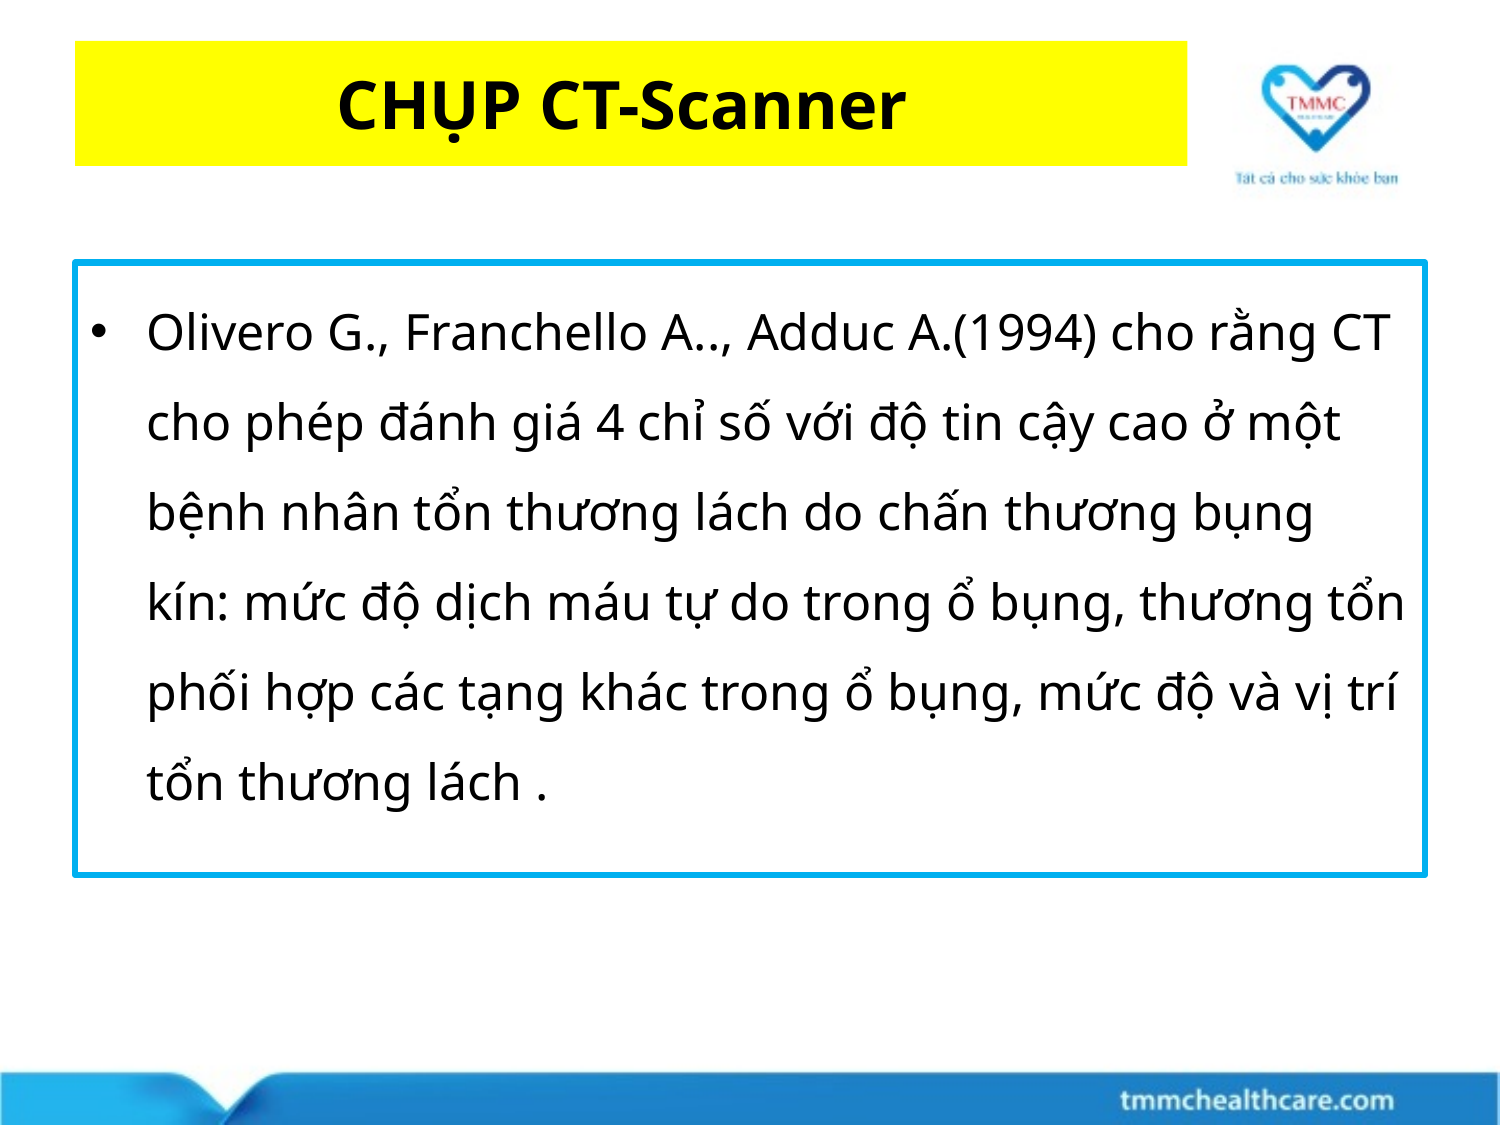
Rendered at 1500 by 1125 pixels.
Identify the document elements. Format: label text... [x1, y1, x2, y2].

list Olivero G., Franchello A.., Adduc A.(1994) cho rằng CT cho phép đánh giá 4 chỉ số với độ tin cậy cao ở một bệnh nhân tổn thương lách do chấn thương bụng kín: mức độ dịch máu tự do trong ổ bụng, thương tổn phối hợp các tạng khác trong ổ bụng, mức độ và vị trí tổn thương lách . [75, 262, 1425, 875]
picture [0, 0, 1500, 1125]
title CHỤP CT-Scanner [75, 40, 1188, 166]
